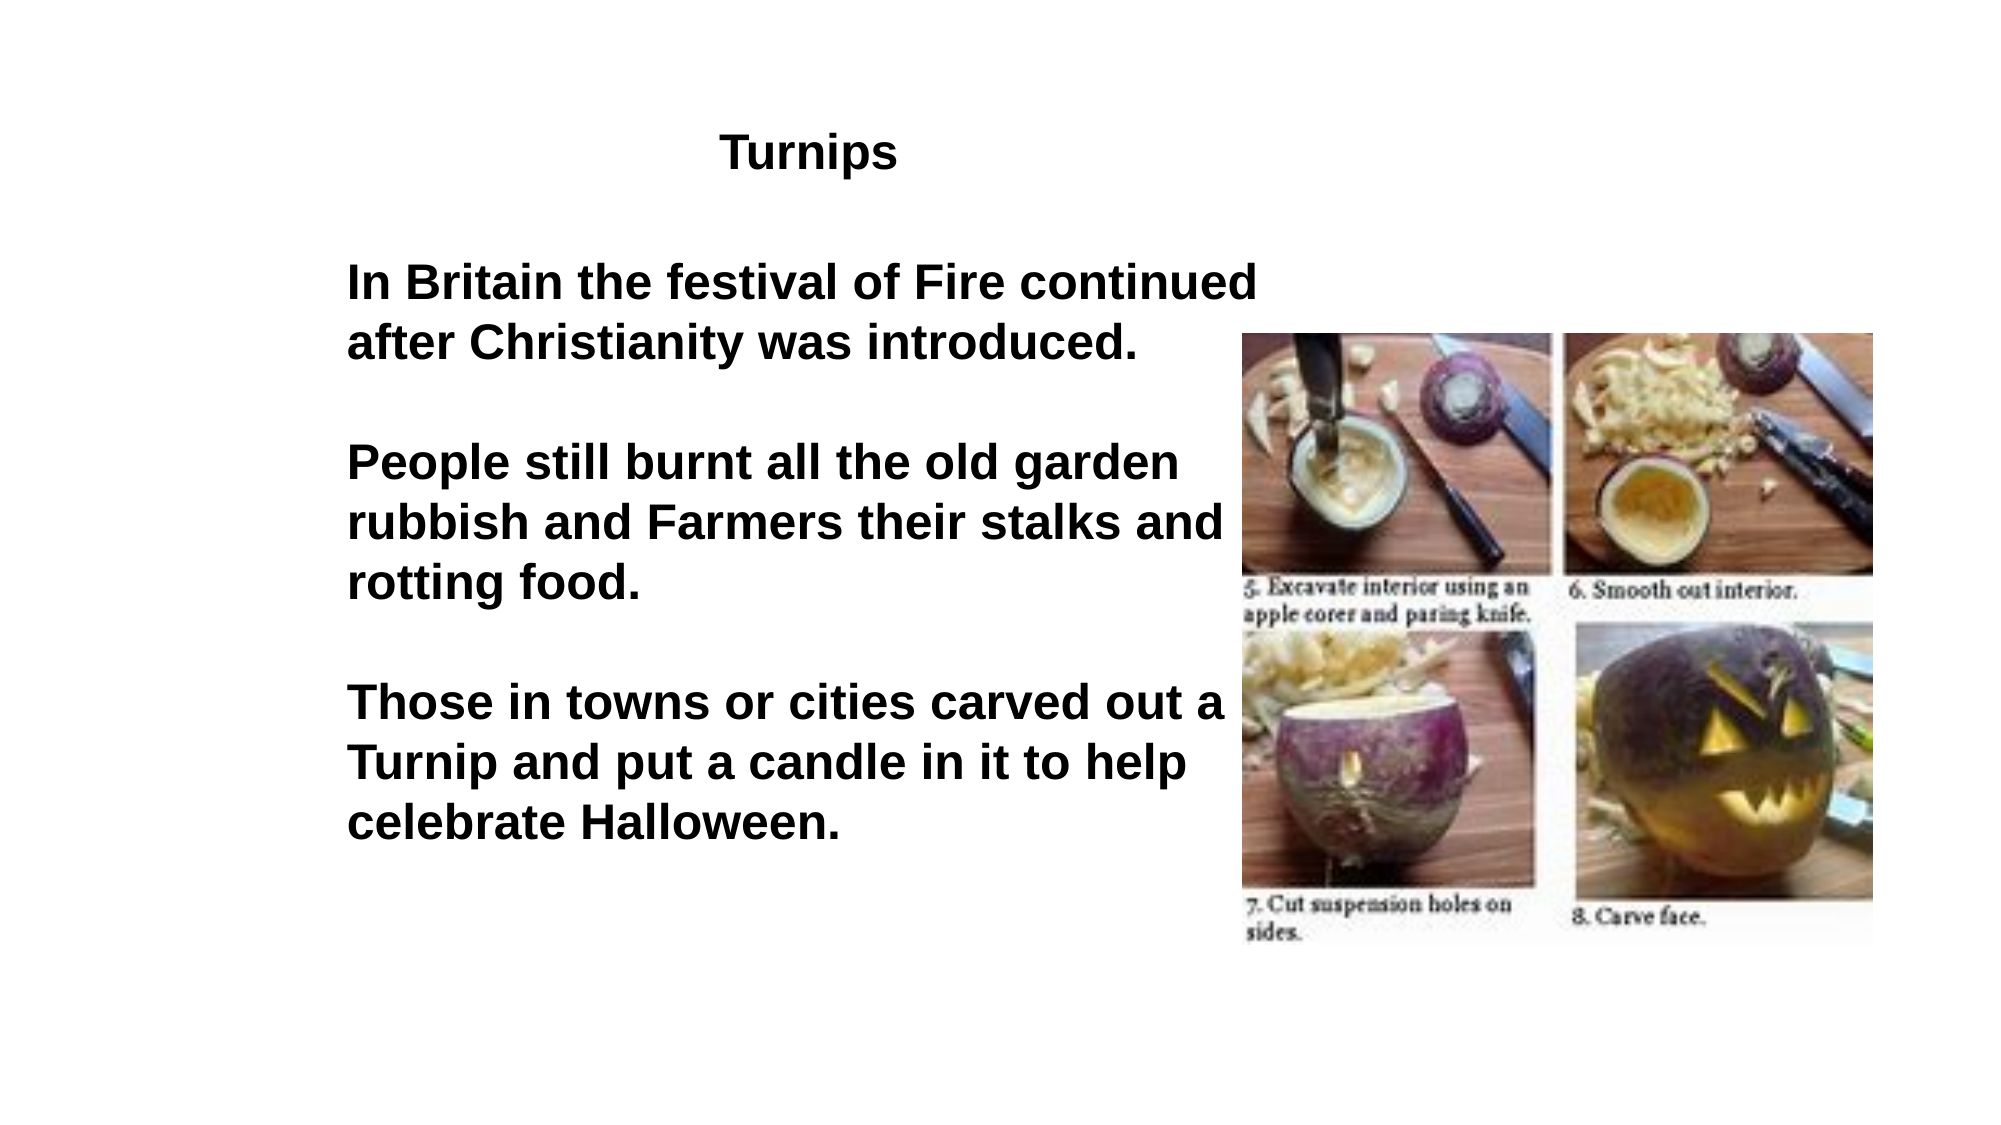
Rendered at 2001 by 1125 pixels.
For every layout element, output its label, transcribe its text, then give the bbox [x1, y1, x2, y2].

text_box Turnips [704, 112, 1283, 188]
text_box In Britain the festival of Fire continued after Christianity was introduced. People still burnt all the old garden rubbish and Farmers their stalks and rotting food. Those in towns or cities carved out a Turnip and put a candle in it to help celebrate Halloween. [332, 241, 1283, 977]
picture [1242, 333, 1873, 945]
